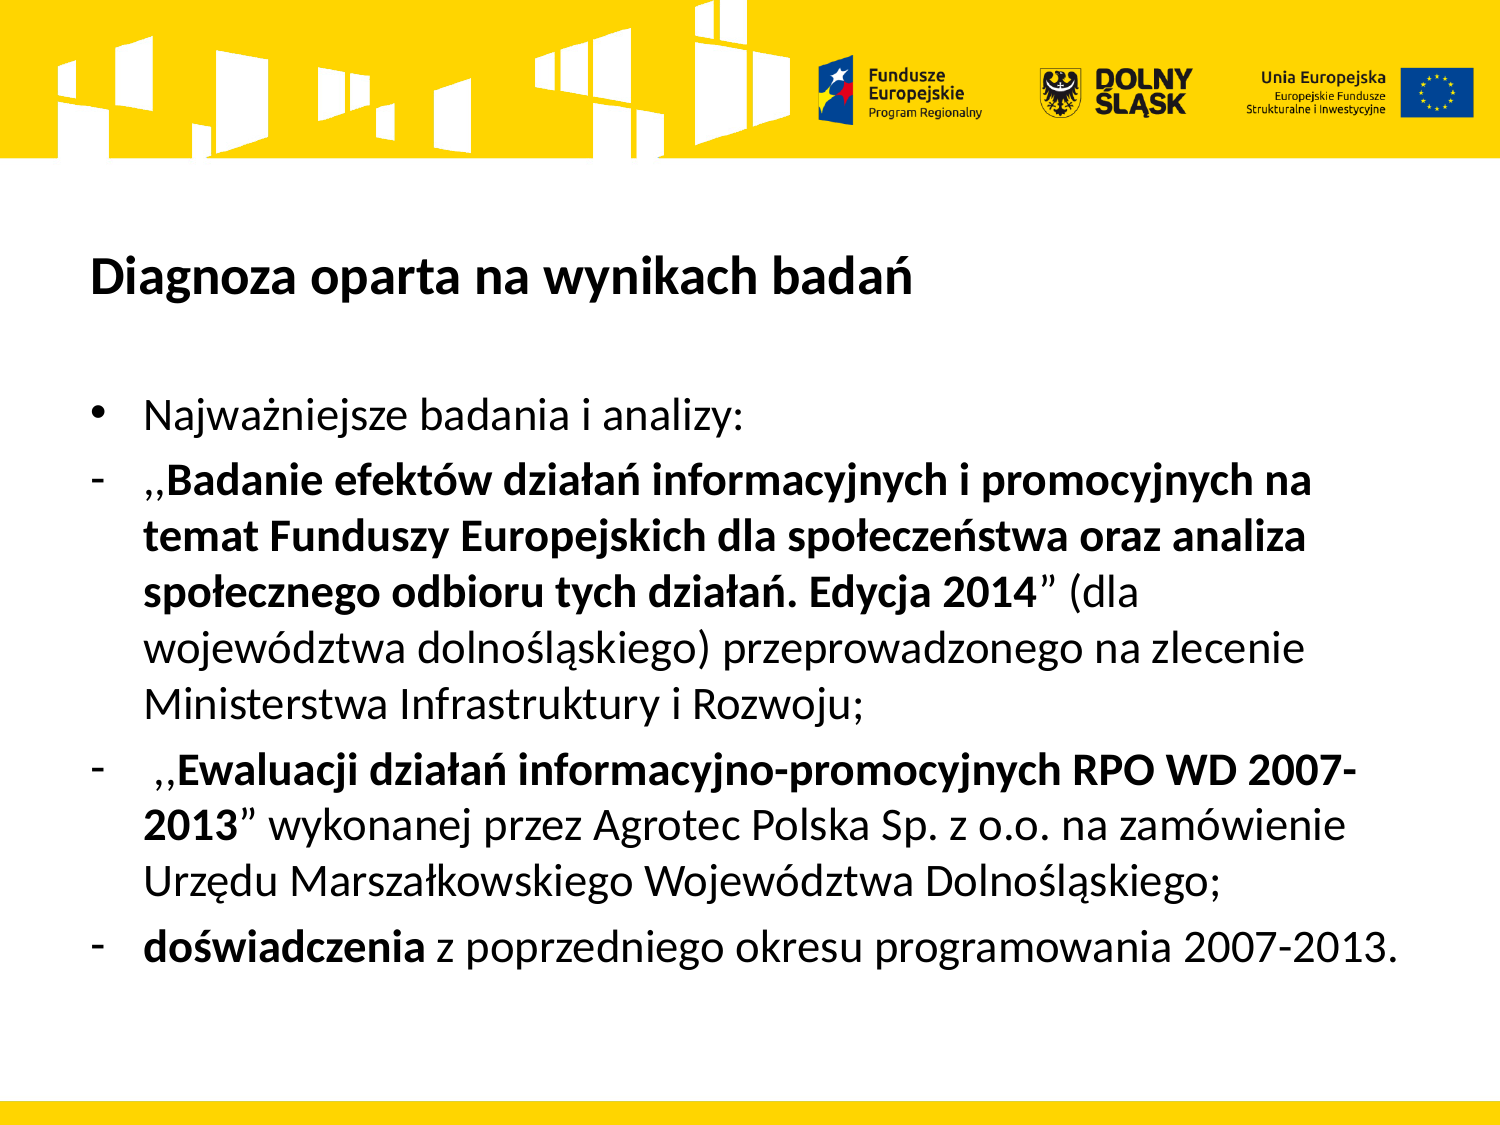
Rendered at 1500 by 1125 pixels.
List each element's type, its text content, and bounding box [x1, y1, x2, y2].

picture [0, 0, 1500, 1125]
list Diagnoza oparta na wynikach badań Najważniejsze badania i analizy: ,,Badanie efektów działań informacyjnych i promocyjnych na temat Funduszy Europejskich dla społeczeństwa oraz analiza społecznego odbioru tych działań. Edycja 2014” (dla województwa dolnośląskiego) przeprowadzonego na zlecenie Ministerstwa Infrastruktury i Rozwoju; ,,Ewaluacji działań informacyjno-promocyjnych RPO WD 2007-2013” wykonanej przez Agrotec Polska Sp. z o.o. na zamówienie Urzędu Marszałkowskiego Województwa Dolnośląskiego; doświadczenia z poprzedniego okresu programowania 2007-2013. [75, 231, 1425, 1005]
